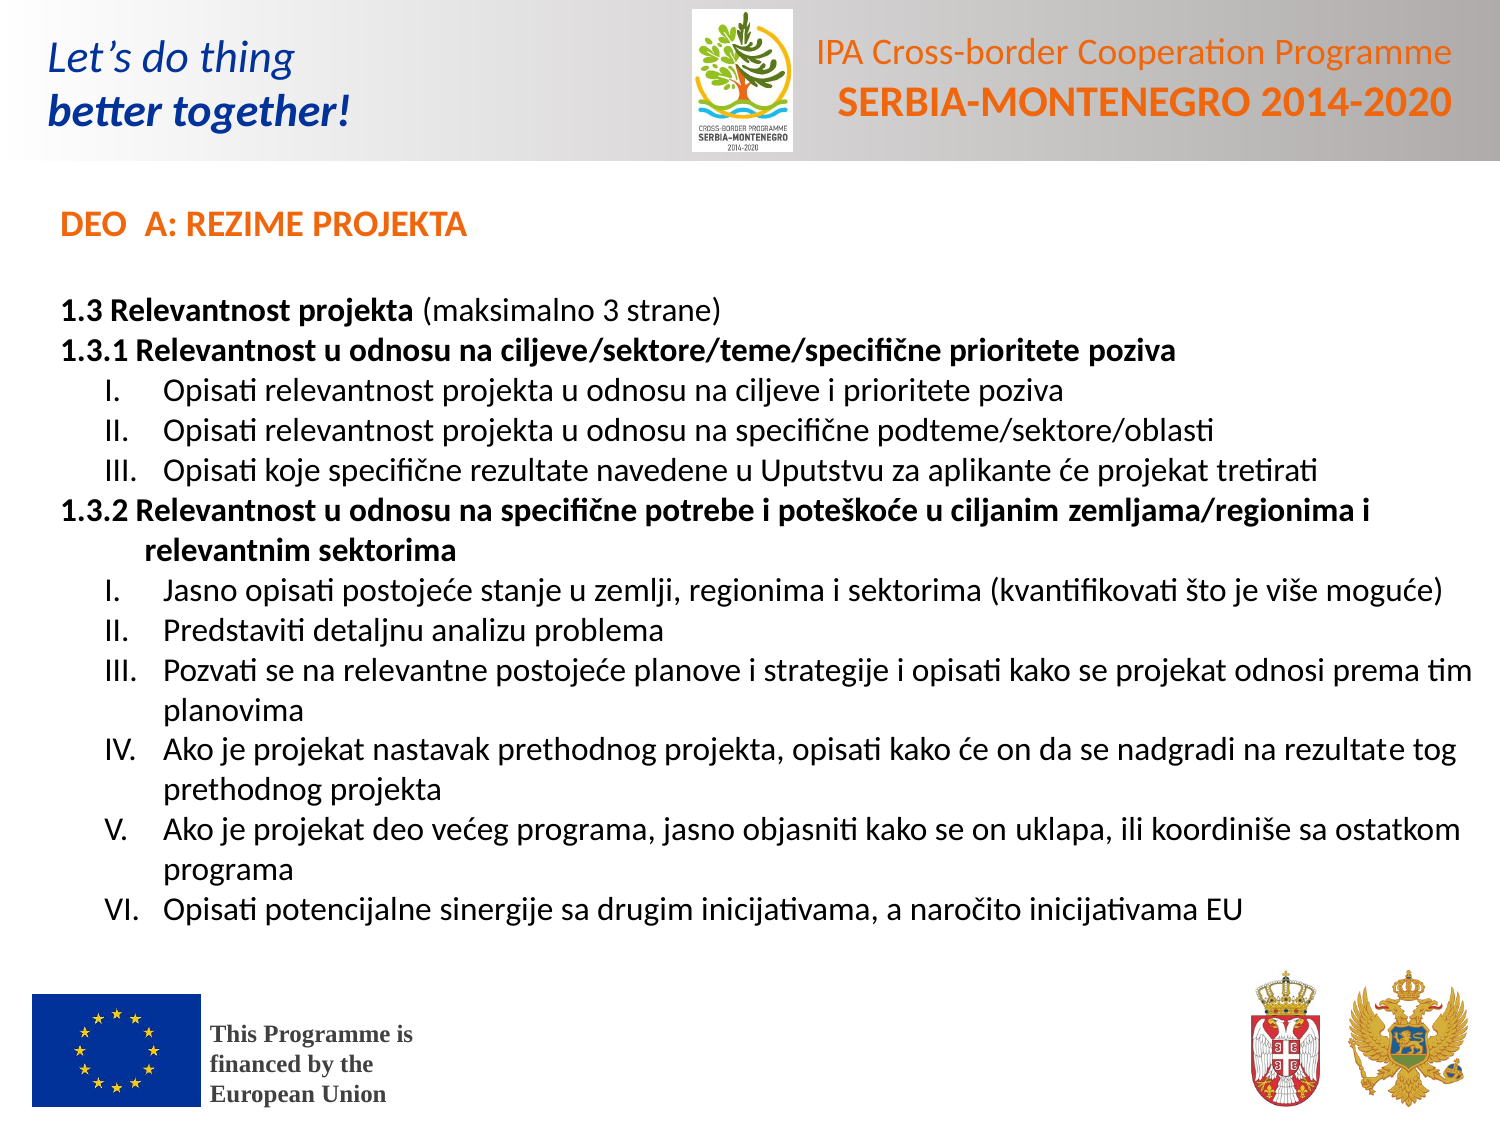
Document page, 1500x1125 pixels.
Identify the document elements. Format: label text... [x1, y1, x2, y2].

text_box DEO A: REZIME PROJEKTA 1.3 Relevantnost projekta (maksimalno 3 strane) 1.3.1 Relevantnost u odnosu na ciljeve/sektore/teme/specifične prioritete poziva Opisati relevantnost projekta u odnosu na ciljeve i prioritete poziva Opisati relevantnost projekta u odnosu na specifične podteme/sektore/oblasti Opisati koje specifične rezultate navedene u Uputstvu za aplikante će projekat tretirati 1.3.2 Relevantnost u odnosu na specifične potrebe i poteškoće u ciljanim zemljama/regionima i relevantnim sektorima Jasno opisati postojeće stanje u zemlji, regionima i sektorima (kvantifikovati što je više moguće) Predstaviti detaljnu analizu problema Pozvati se na relevantne postojeće planove i strategije i opisati kako se projekat odnosi prema tim planovima Ako je projekat nastavak prethodnog projekta, opisati kako će on da se nadgradi na rezultate tog prethodnog projekta Ako je projekat deo većeg programa, jasno objasniti kako se on uklapa, ili koordiniše sa ostatkom programa Opisati potencijalne sinergije sa drugim inicijativama, a naročito inicijativama EU [45, 191, 1494, 935]
picture [1251, 970, 1320, 1107]
picture [692, 9, 793, 152]
picture [1348, 970, 1468, 1107]
picture [32, 994, 201, 1107]
